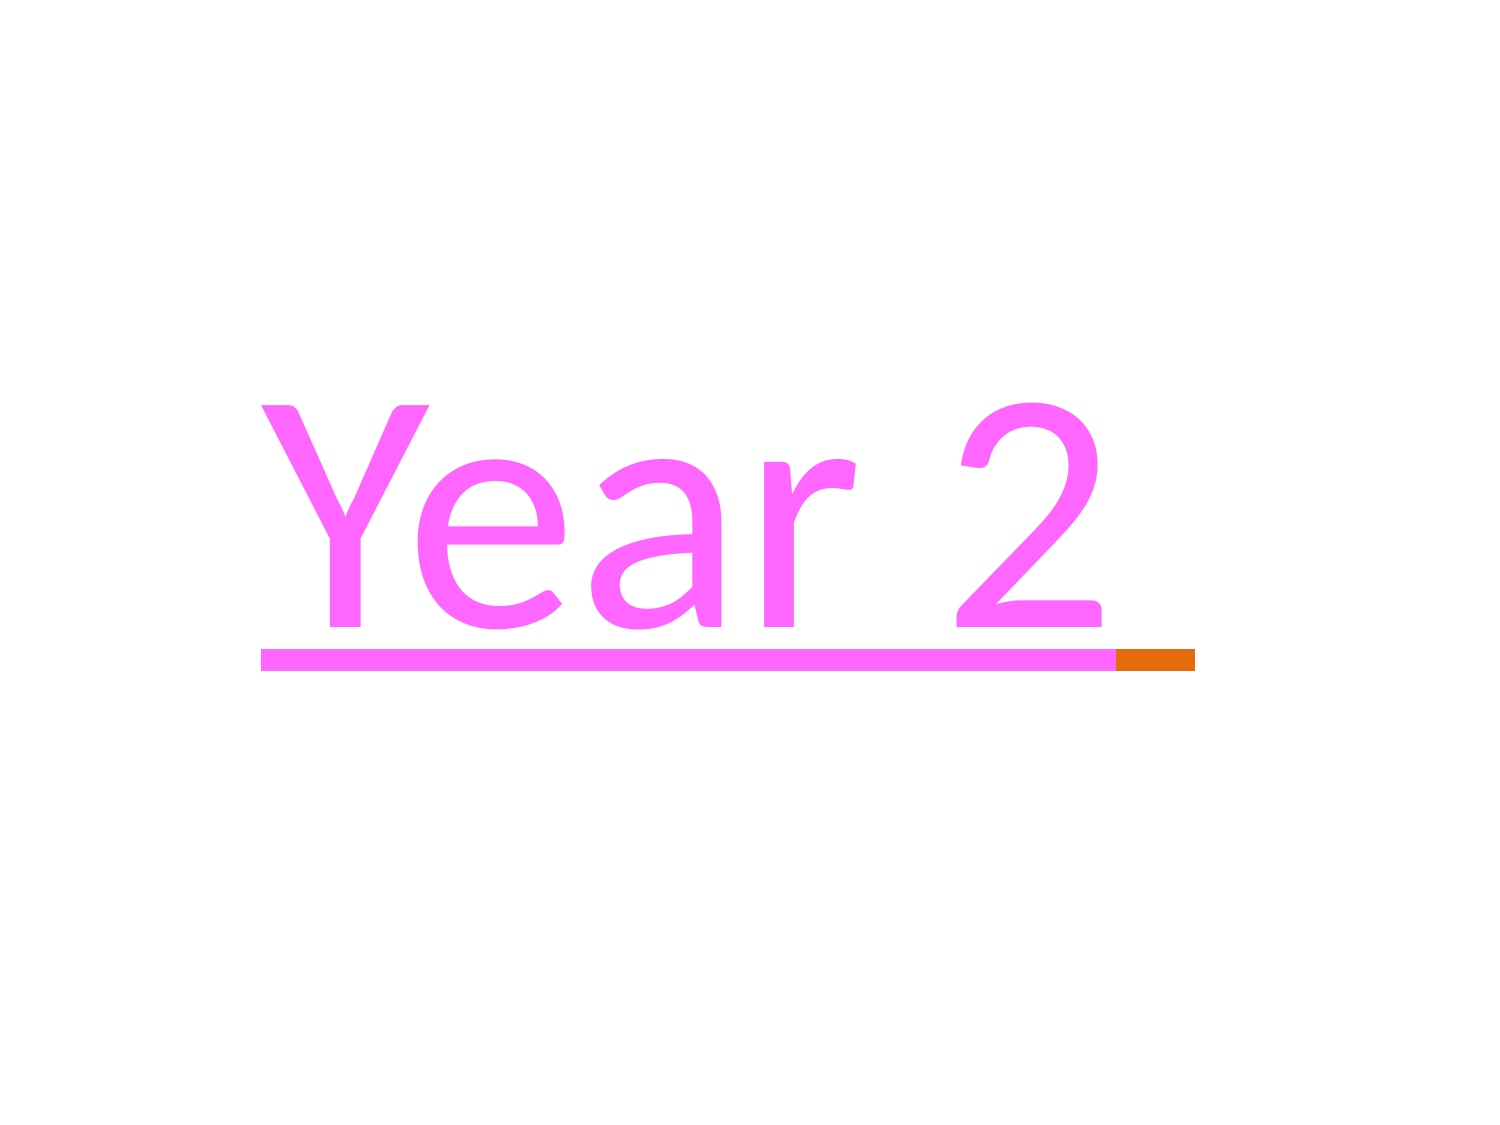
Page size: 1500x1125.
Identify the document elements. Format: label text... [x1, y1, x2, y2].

title Year 2 [53, 397, 1404, 582]
